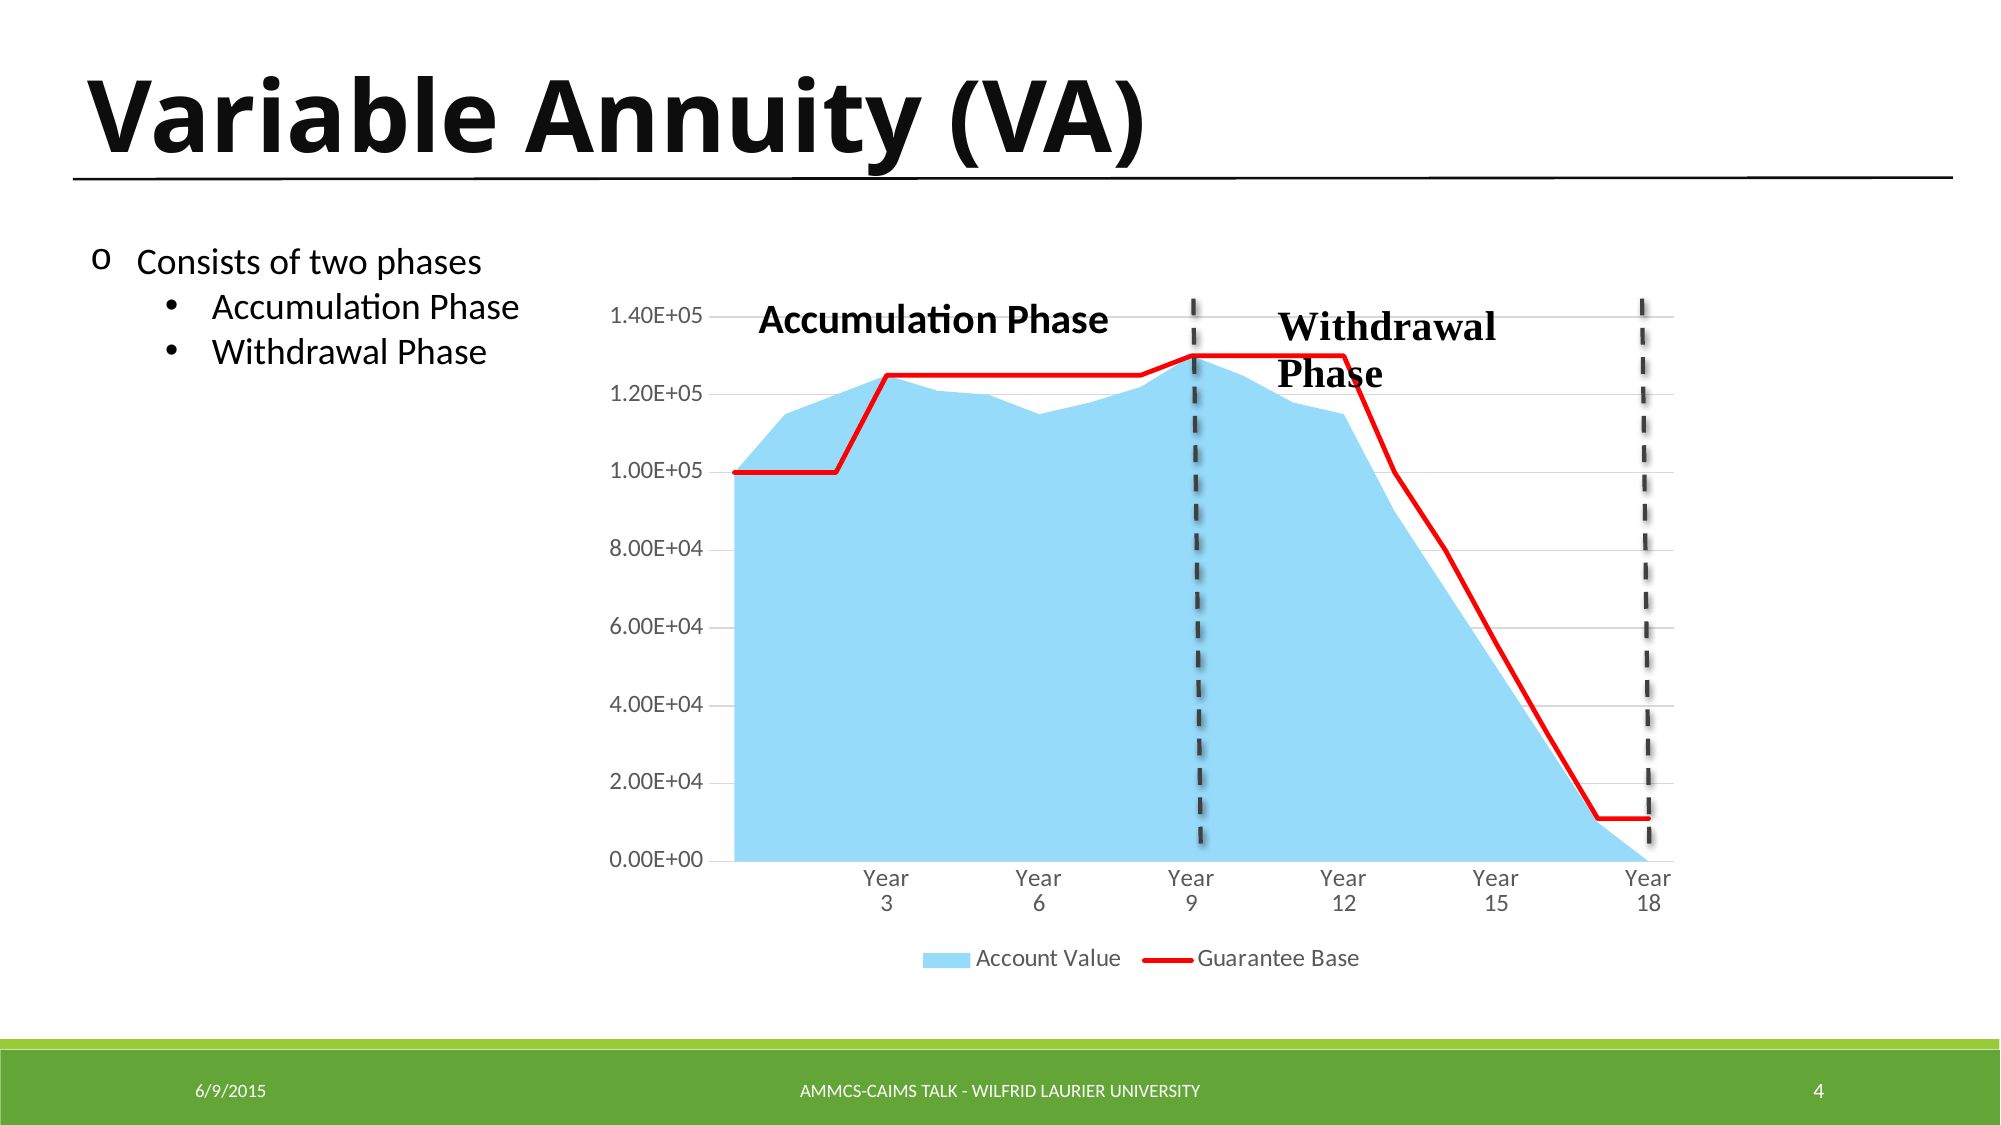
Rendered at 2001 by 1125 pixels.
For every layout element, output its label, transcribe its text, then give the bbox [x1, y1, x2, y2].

chart [586, 290, 1697, 980]
slide_number 4 [1624, 1059, 1840, 1120]
text_box Consists of two phases Accumulation Phase Withdrawal Phase [75, 207, 1076, 380]
footer AMMCS-CAIMS Talk - Wilfrid Laurier University [604, 1059, 1396, 1120]
text_box Variable Annuity (VA) [72, 45, 1907, 176]
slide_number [180, 1059, 586, 1120]
